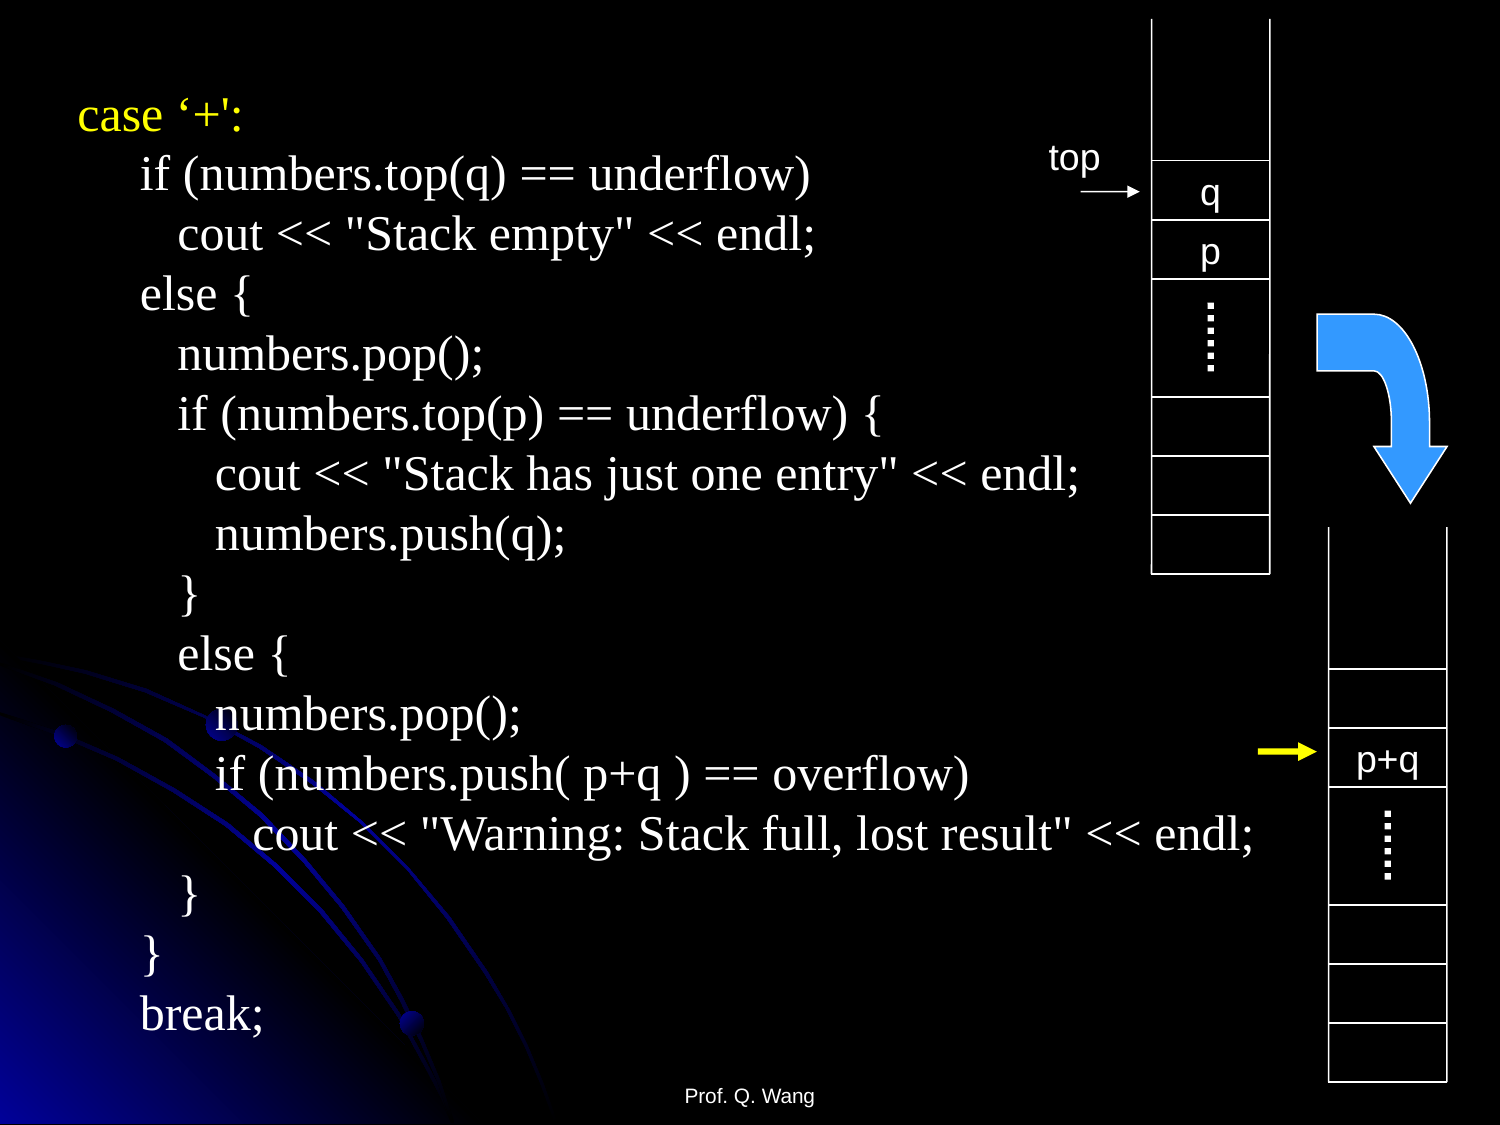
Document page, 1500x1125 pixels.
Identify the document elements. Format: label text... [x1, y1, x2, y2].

footer Prof. Q. Wang [512, 1050, 988, 1125]
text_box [1033, 18, 1447, 1083]
text_box case ‘+': if (numbers.top(q) == underflow) cout << "Stack empty" << endl; else { numbers.pop(); if (numbers.top(p) == underflow) { cout << "Stack has just one entry" << endl; numbers.push(q); } else { numbers.pop(); if (numbers.push( p+q ) == overflow) cout << "Warning: Stack full, lost result" << endl; } } break; [50, 85, 1028, 1048]
